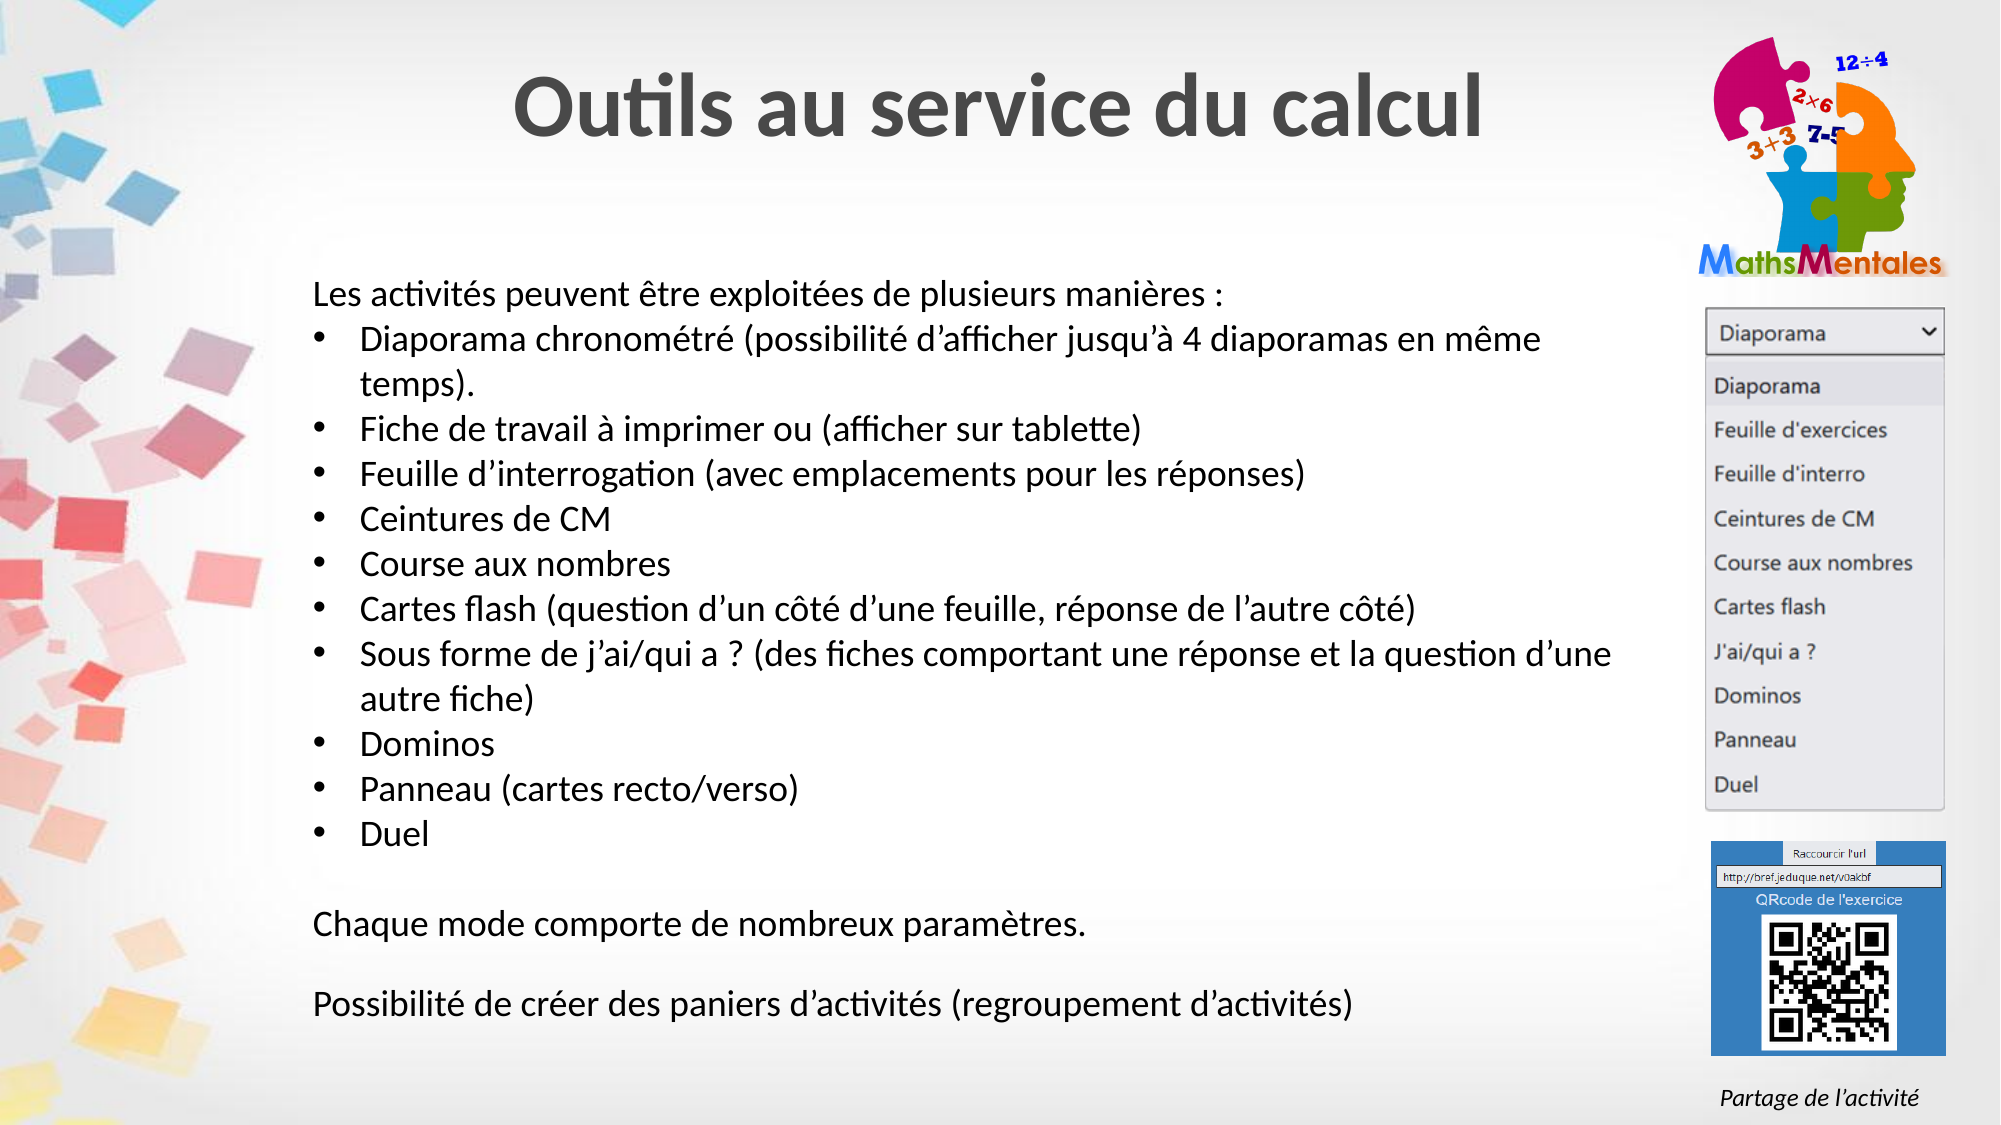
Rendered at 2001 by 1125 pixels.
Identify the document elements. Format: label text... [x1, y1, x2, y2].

text_box Les activités peuvent être exploitées de plusieurs manières : Diaporama chronométré (possibilité d’afficher jusqu’à 4 diaporamas en même temps). Fiche de travail à imprimer ou (afficher sur tablette) Feuille d’interrogation (avec emplacements pour les réponses) Ceintures de CM Course aux nombres Cartes flash (question d’un côté d’une feuille, réponse de l’autre côté) Sous forme de j’ai/qui a ? (des fiches comportant une réponse et la question d’une autre fiche) Dominos Panneau (cartes recto/verso) Duel Chaque mode comporte de nombreux paramètres. Possibilité de créer des paniers d’activités (regroupement d’activités) [297, 261, 1653, 1077]
title Outils au service du calcul [99, 37, 1672, 163]
picture [0, 0, 2001, 1125]
text_box Partage de l’activité [1674, 1073, 1965, 1119]
